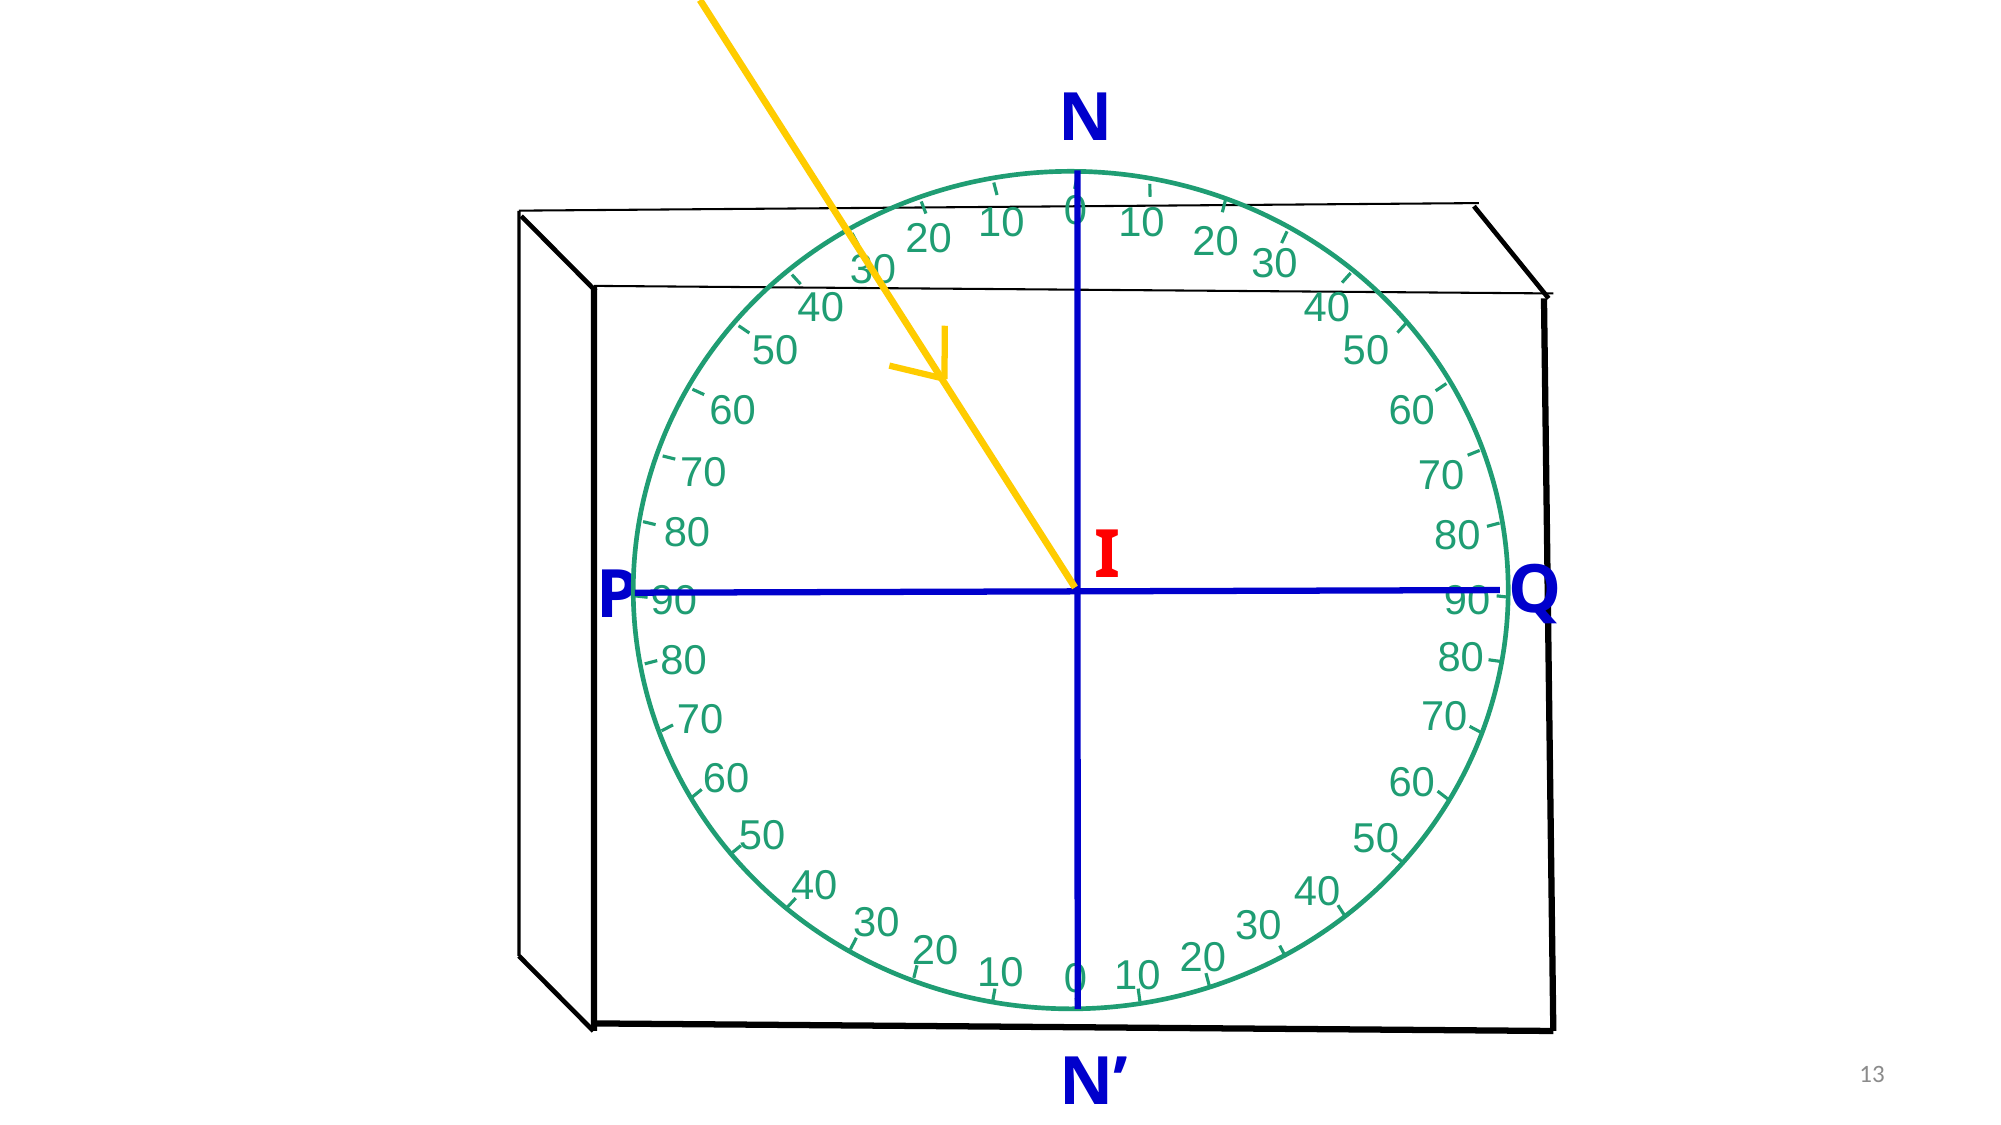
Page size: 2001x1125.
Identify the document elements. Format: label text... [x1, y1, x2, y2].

slide_number 13 [1433, 1042, 1900, 1103]
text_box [699, 0, 1076, 588]
text_box Q [1514, 538, 1568, 634]
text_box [633, 170, 1510, 1015]
text_box [595, 634, 1554, 1031]
text_box N [1079, 66, 1119, 162]
text_box N’ [1044, 1030, 1144, 1125]
text_box P [581, 543, 627, 639]
